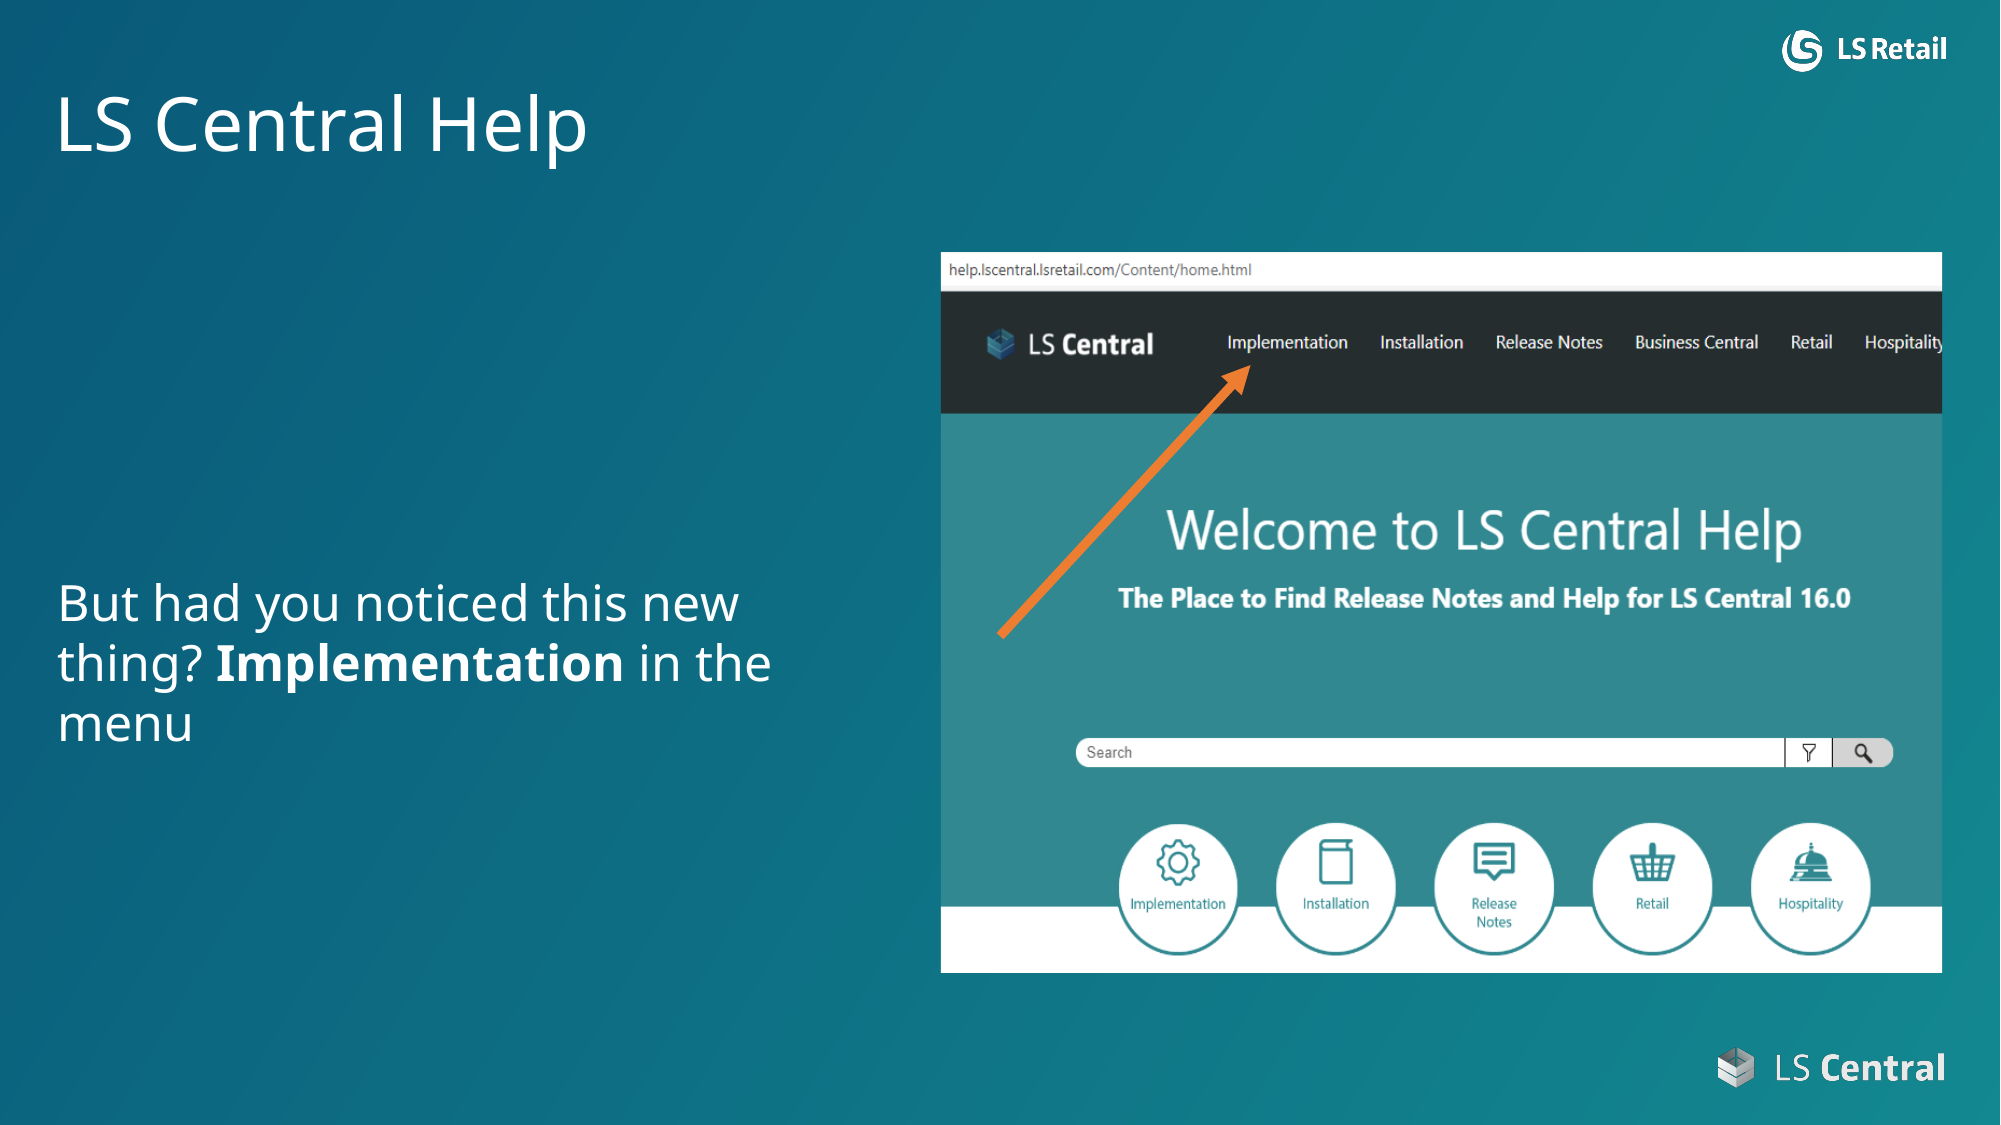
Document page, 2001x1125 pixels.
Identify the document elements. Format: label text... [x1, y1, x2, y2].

picture [1718, 1047, 1944, 1088]
picture [940, 207, 1943, 1018]
list But had you noticed this new thing? Implementation in the menu [57, 208, 882, 1018]
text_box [999, 364, 1251, 637]
list LS Central Help [54, 86, 1722, 183]
picture [1782, 30, 1946, 72]
